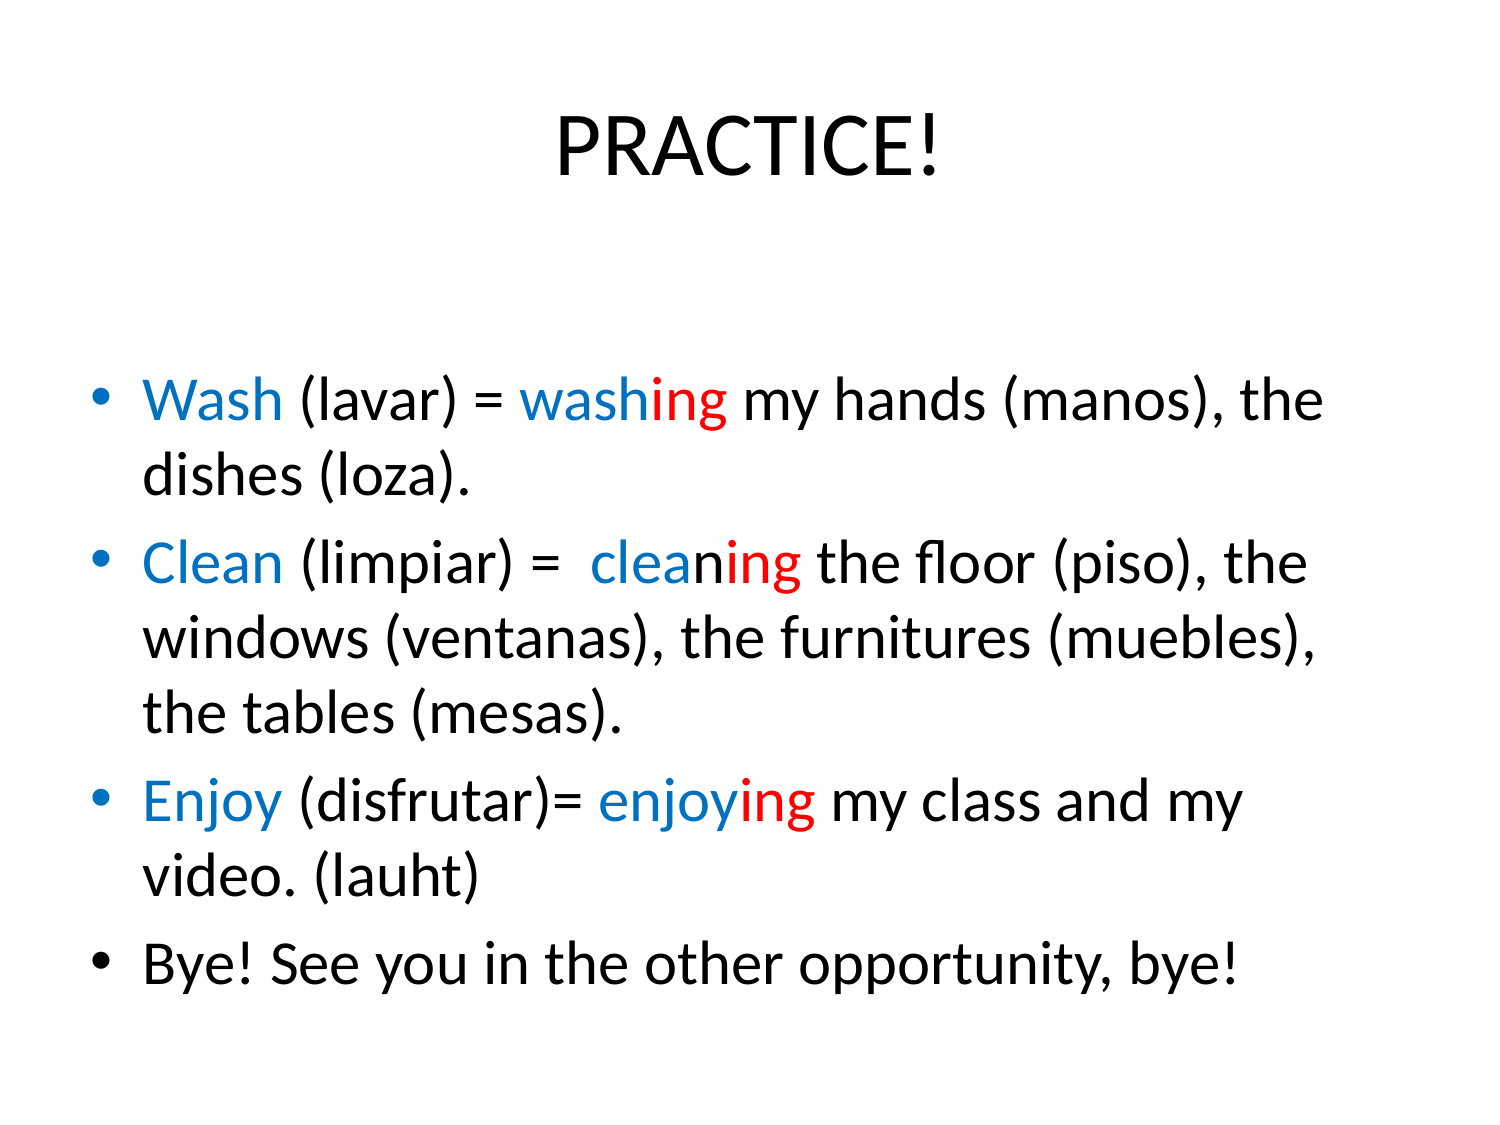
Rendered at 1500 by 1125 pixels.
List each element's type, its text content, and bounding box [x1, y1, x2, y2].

list Wash (lavar) = washing my hands (manos), the dishes (loza). Clean (limpiar) = cleaning the floor (piso), the windows (ventanas), the furnitures (muebles), the tables (mesas). Enjoy (disfrutar)= enjoying my class and my video. (lauht) Bye! See you in the other opportunity, bye! [75, 262, 1425, 1005]
title PRACTICE! [75, 45, 1425, 233]
